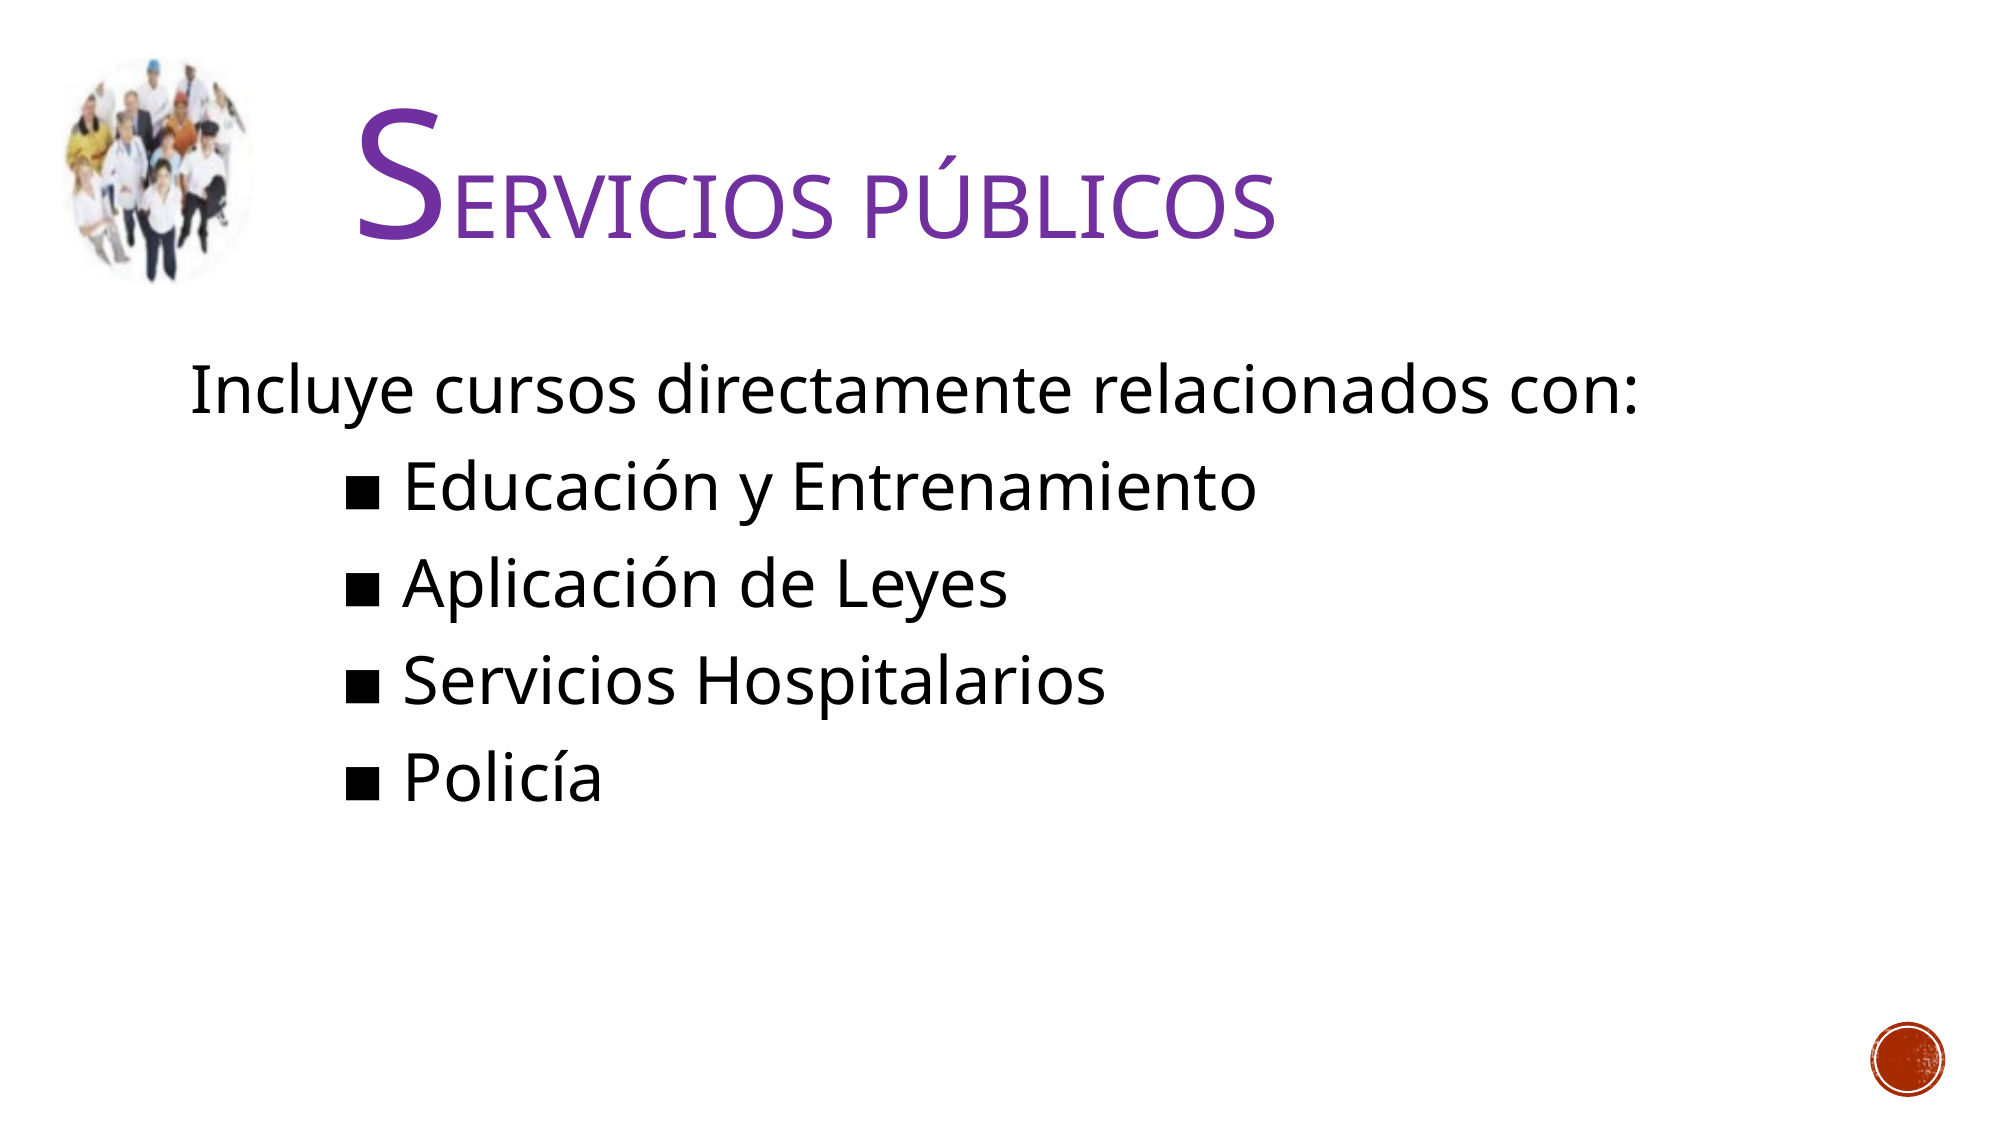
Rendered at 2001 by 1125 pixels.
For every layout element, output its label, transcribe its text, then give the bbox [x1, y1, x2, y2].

list Incluye cursos directamente relacionados con: ▪ Educación y Entrenamiento ▪ Aplicación de Leyes ▪ Servicios Hospitalarios ▪ Policía [175, 348, 1826, 1013]
picture [62, 58, 253, 284]
text_box SERVICIOS PÚBLICOS [310, 51, 2000, 282]
